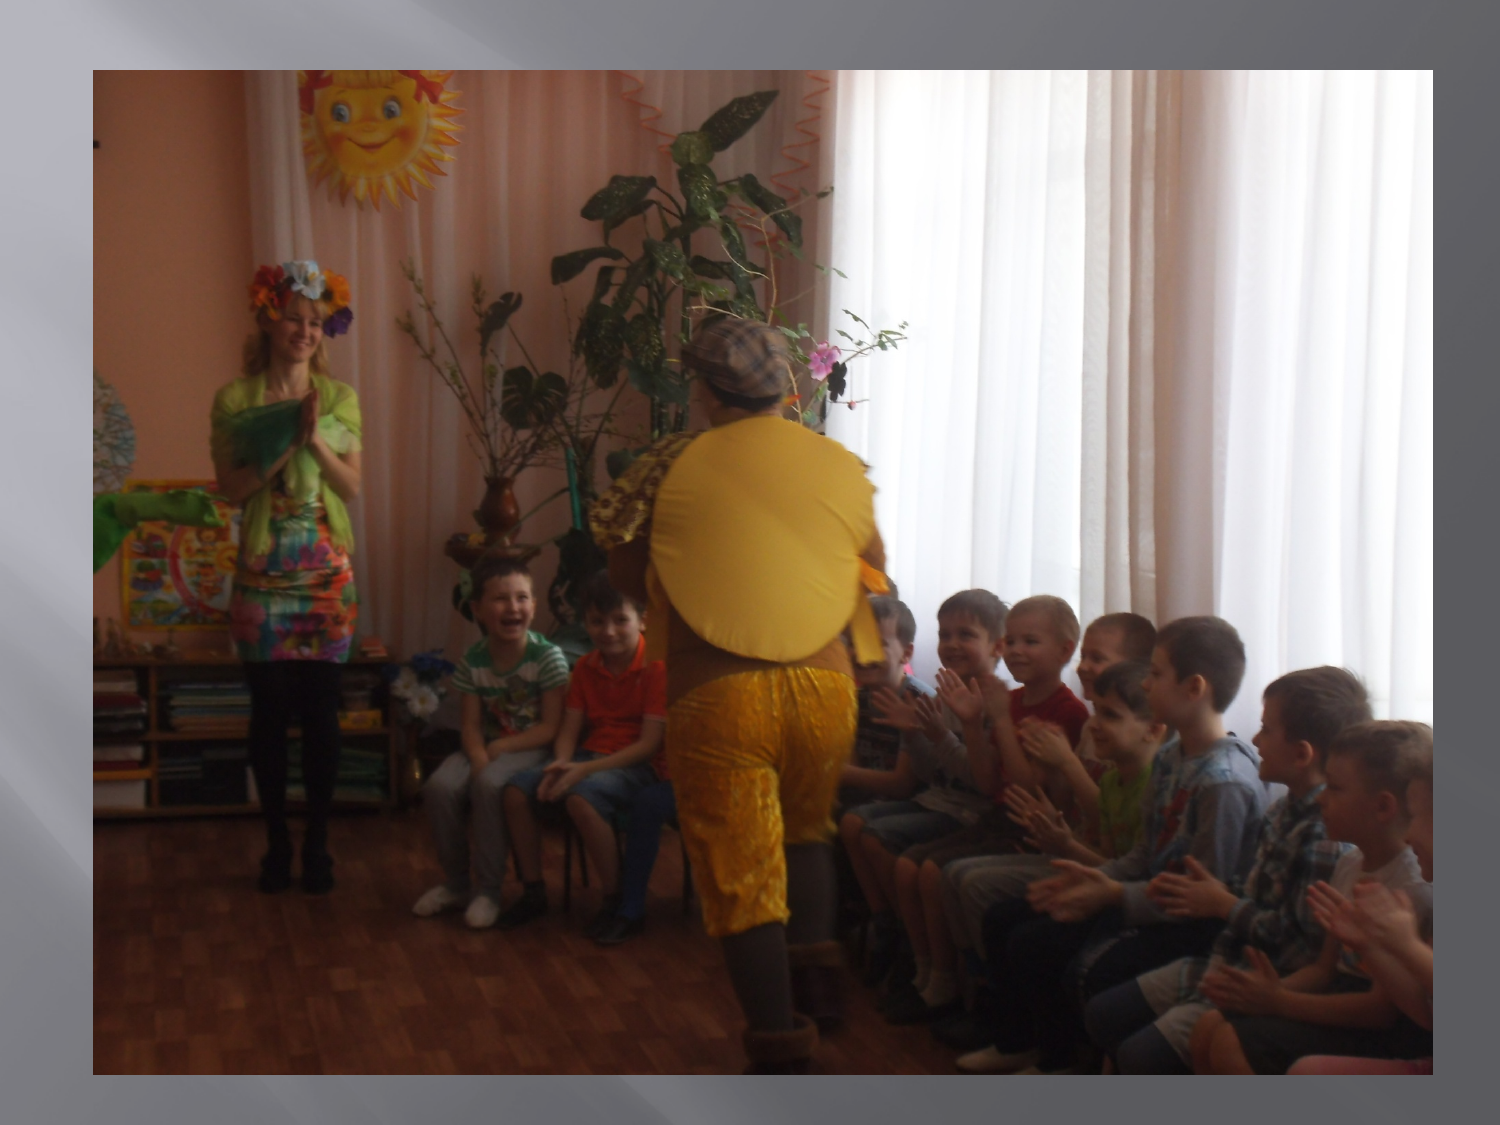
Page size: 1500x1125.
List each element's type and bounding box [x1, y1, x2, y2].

list [93, 70, 1433, 1075]
